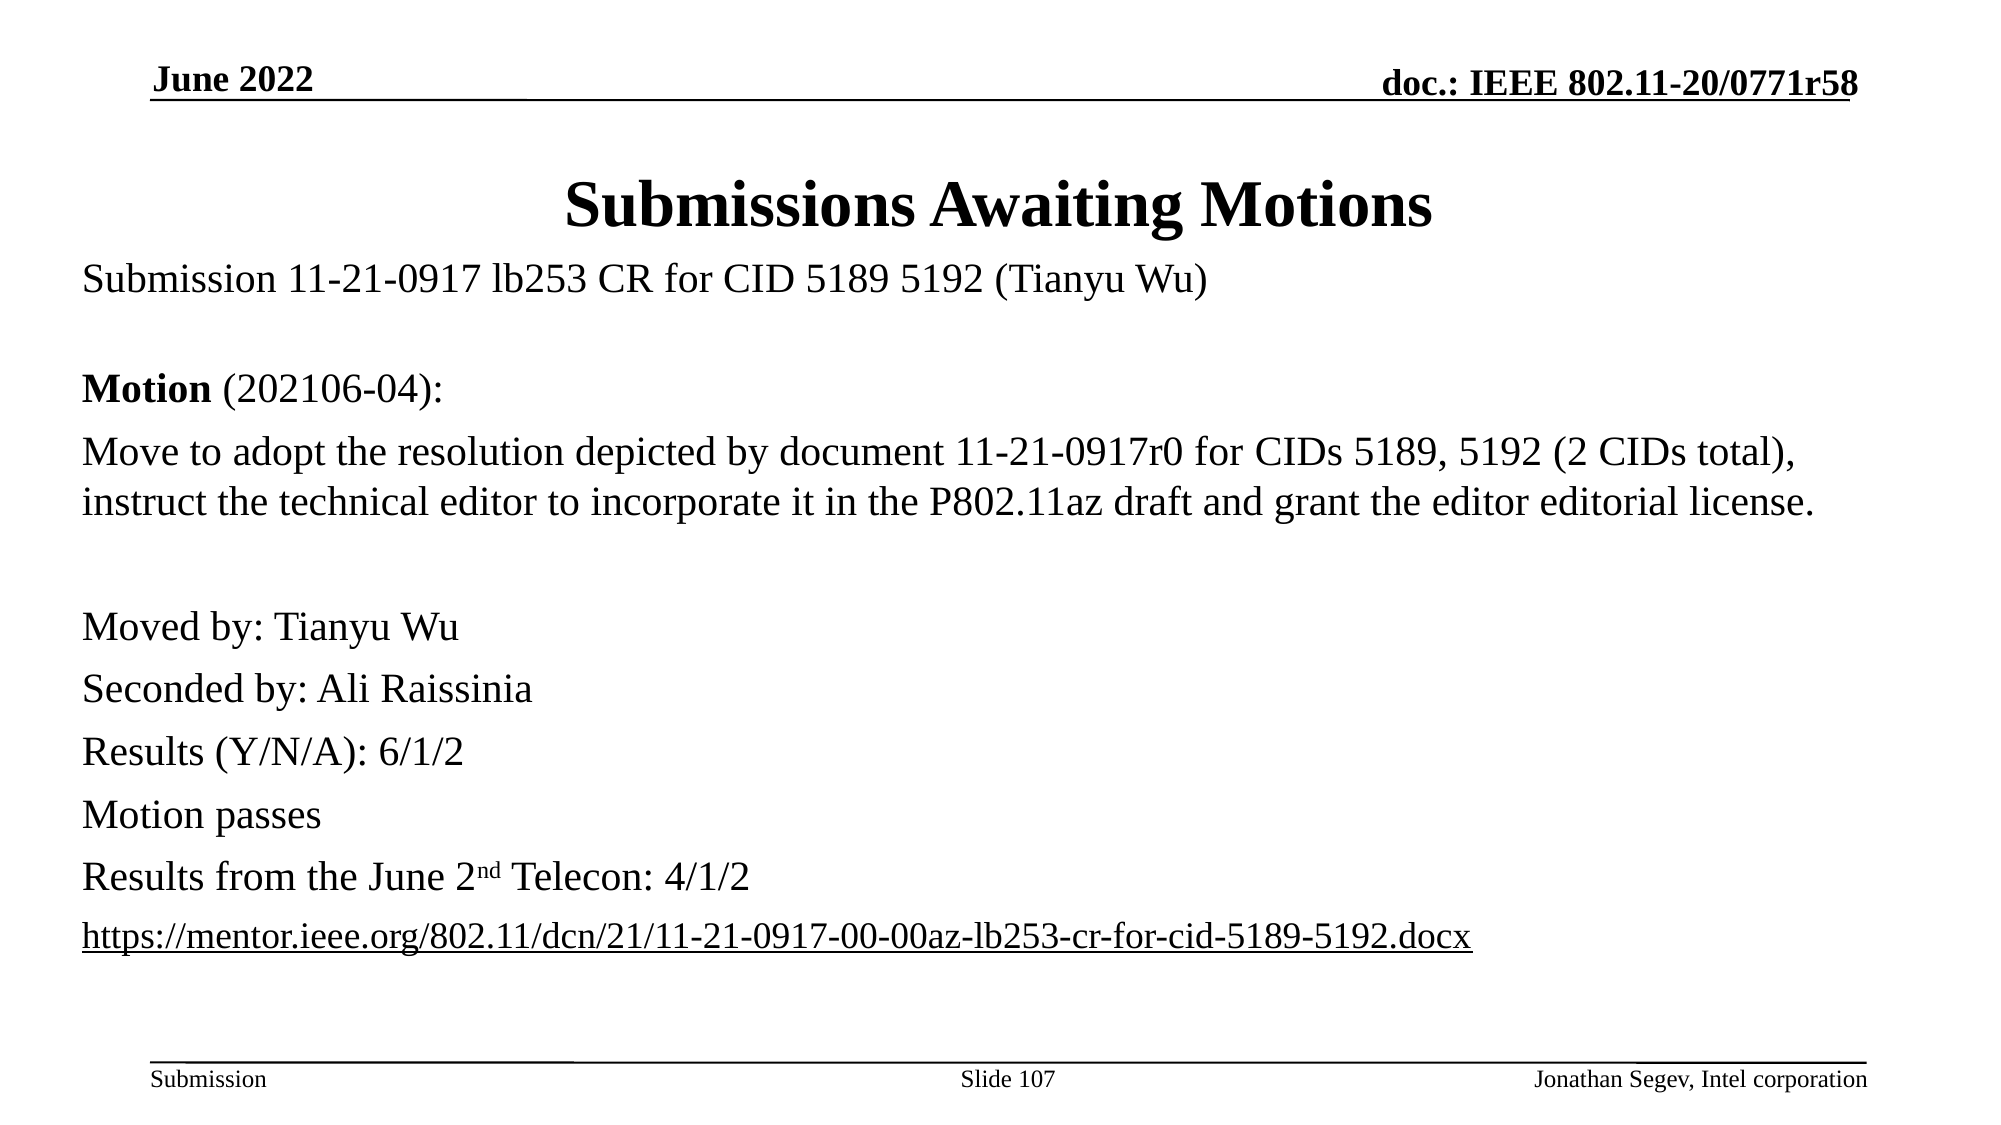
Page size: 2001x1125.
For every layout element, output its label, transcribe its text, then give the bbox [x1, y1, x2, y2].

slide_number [152, 54, 563, 100]
title Submissions Awaiting Motions [149, 112, 1850, 243]
list Submission 11-21-0917 lb253 CR for CID 5189 5192 (Tianyu Wu) Motion (202106-04): Move to adopt the resolution depicted by document 11-21-0917r0 for CIDs 5189, 5192 (2 CIDs total), instruct the technical editor to incorporate it in the P802.11az draft and grant the editor editorial license. Moved by: Tianyu Wu Seconded by: Ali Raissinia Results (Y/N/A): 6/1/2 Motion passes Results from the June 2nd Telecon: 4/1/2 https://mentor.ieee.org/802.11/dcn/21/11-21-0917-00-00az-lb253-cr-for-cid-5189-5192.docx [66, 243, 1922, 1000]
slide_number Slide 107 [950, 1061, 1067, 1123]
footer Jonathan Segev, Intel corporation [1171, 1061, 1869, 1093]
